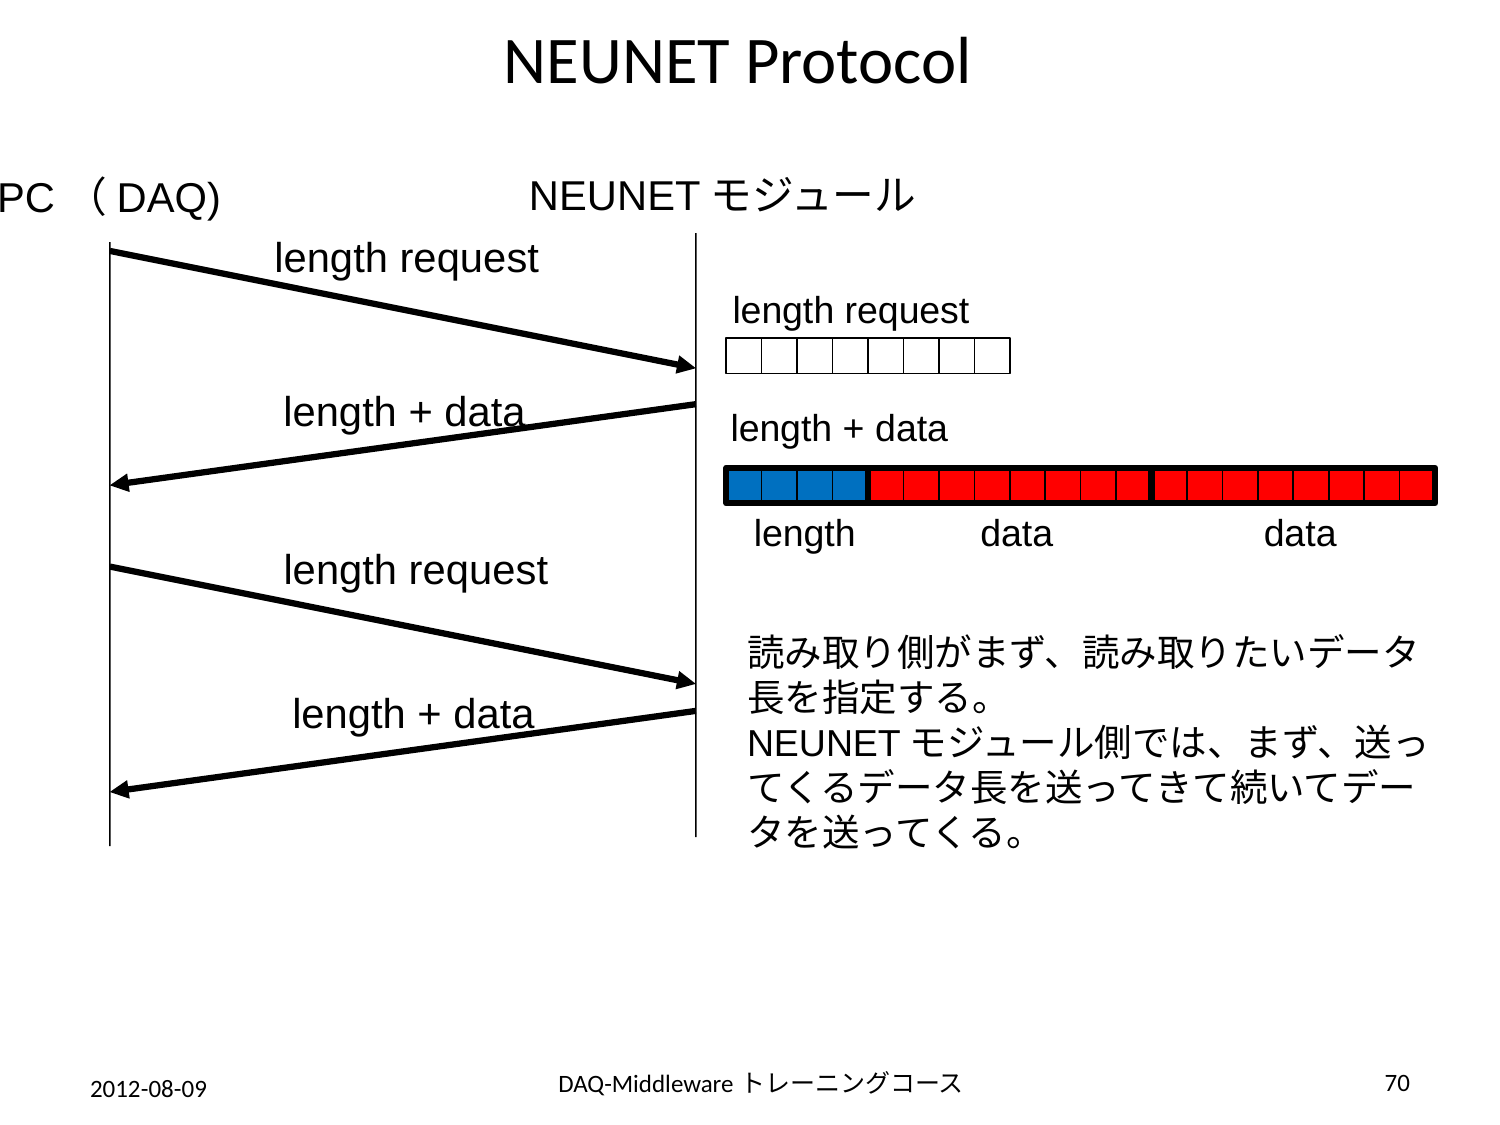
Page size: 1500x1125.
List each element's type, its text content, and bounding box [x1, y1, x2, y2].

footer DAQ-Middlewareトレーニングコース [512, 1059, 1011, 1112]
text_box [726, 467, 1436, 504]
slide_number 70 [1074, 1058, 1426, 1105]
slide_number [74, 1064, 426, 1112]
text_box data [965, 512, 1069, 562]
text_box 読み取り側がまず、読み取りたいデータ長を指定する。 NEUNETモジュール側では、まず、送ってくるデータ長を送ってきて続いてデータを送ってくる。 [732, 621, 1465, 862]
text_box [725, 337, 1011, 374]
text_box data [1249, 512, 1352, 562]
title NEUNET Protocol [383, 0, 1093, 114]
text_box length + data [926, 397, 964, 457]
text_box length request [926, 278, 985, 336]
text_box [1, 160, 921, 847]
